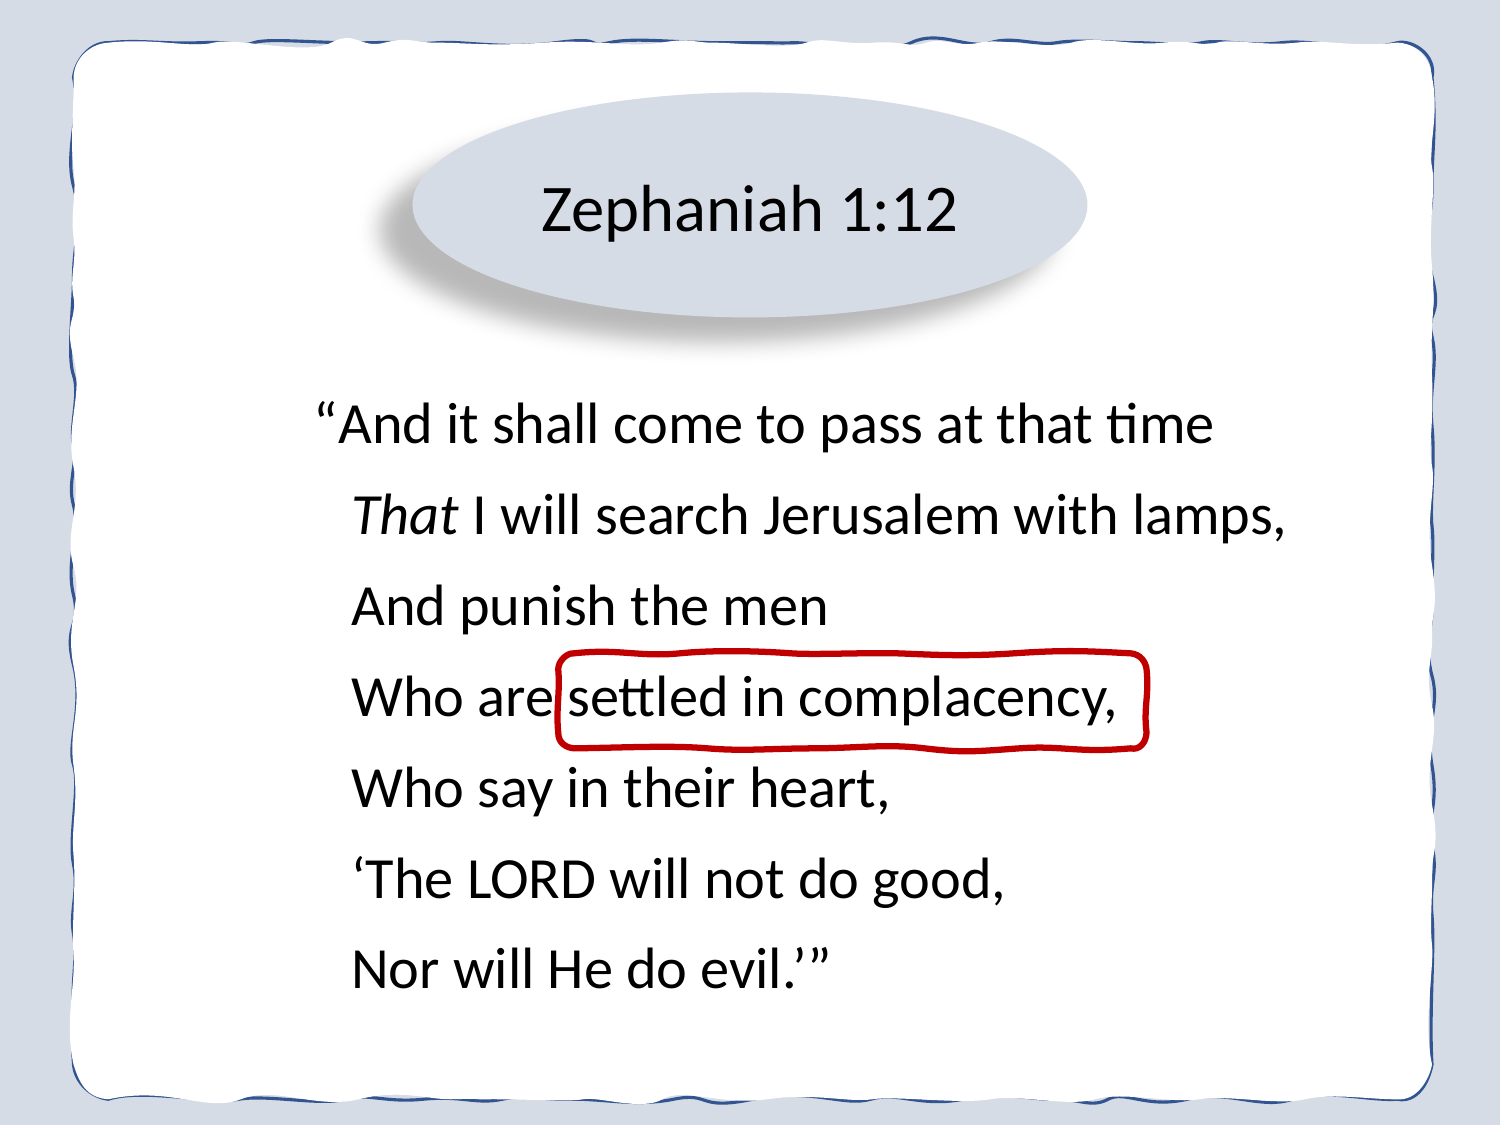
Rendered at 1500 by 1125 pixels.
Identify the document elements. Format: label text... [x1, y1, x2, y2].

text_box Zephaniah 1:12 [411, 91, 1089, 319]
text_box [556, 650, 1149, 753]
text_box “And it shall come to pass at that time That I will search Jerusalem with lamps, And punish the men Who are settled in complacency, Who say in their heart, ‘The Lord will not do good, Nor will He do evil.’” [299, 378, 1451, 1008]
